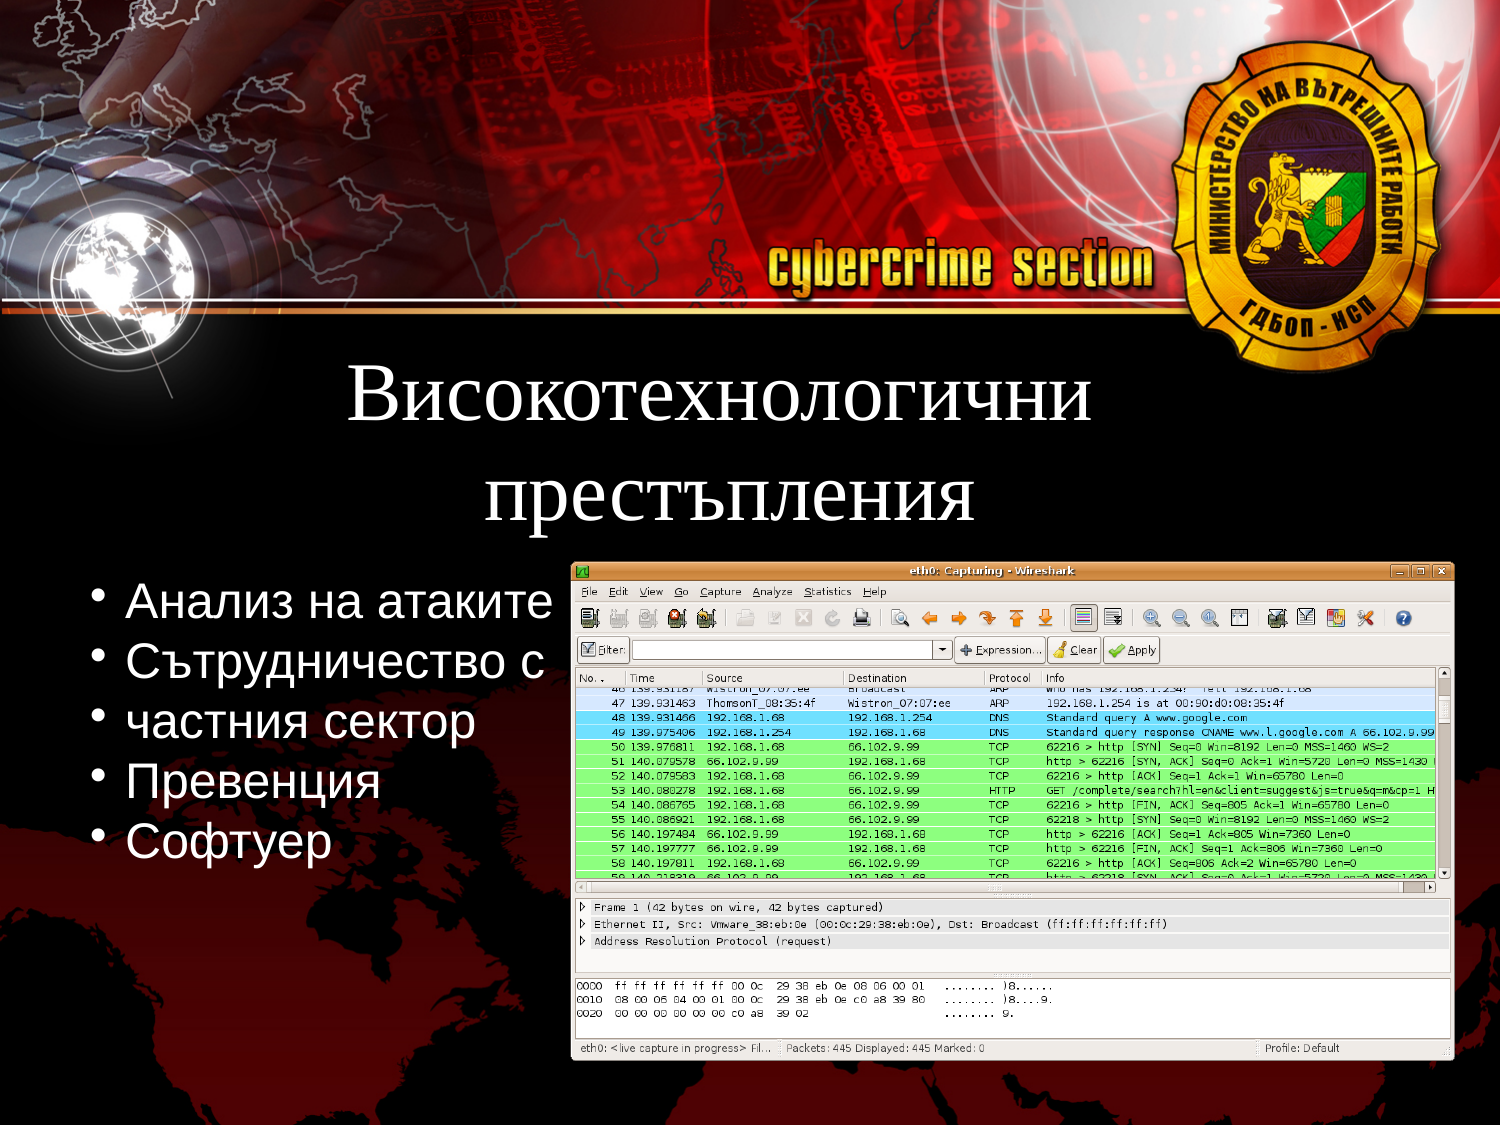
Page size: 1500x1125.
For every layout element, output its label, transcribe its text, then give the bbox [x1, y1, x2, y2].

text_box Високотехнологични престъпления [75, 329, 1365, 530]
text_box Анализ на атаките Сътрудничество с частния сектор Превенция Софтуер [74, 561, 567, 855]
picture [0, 0, 1500, 1125]
